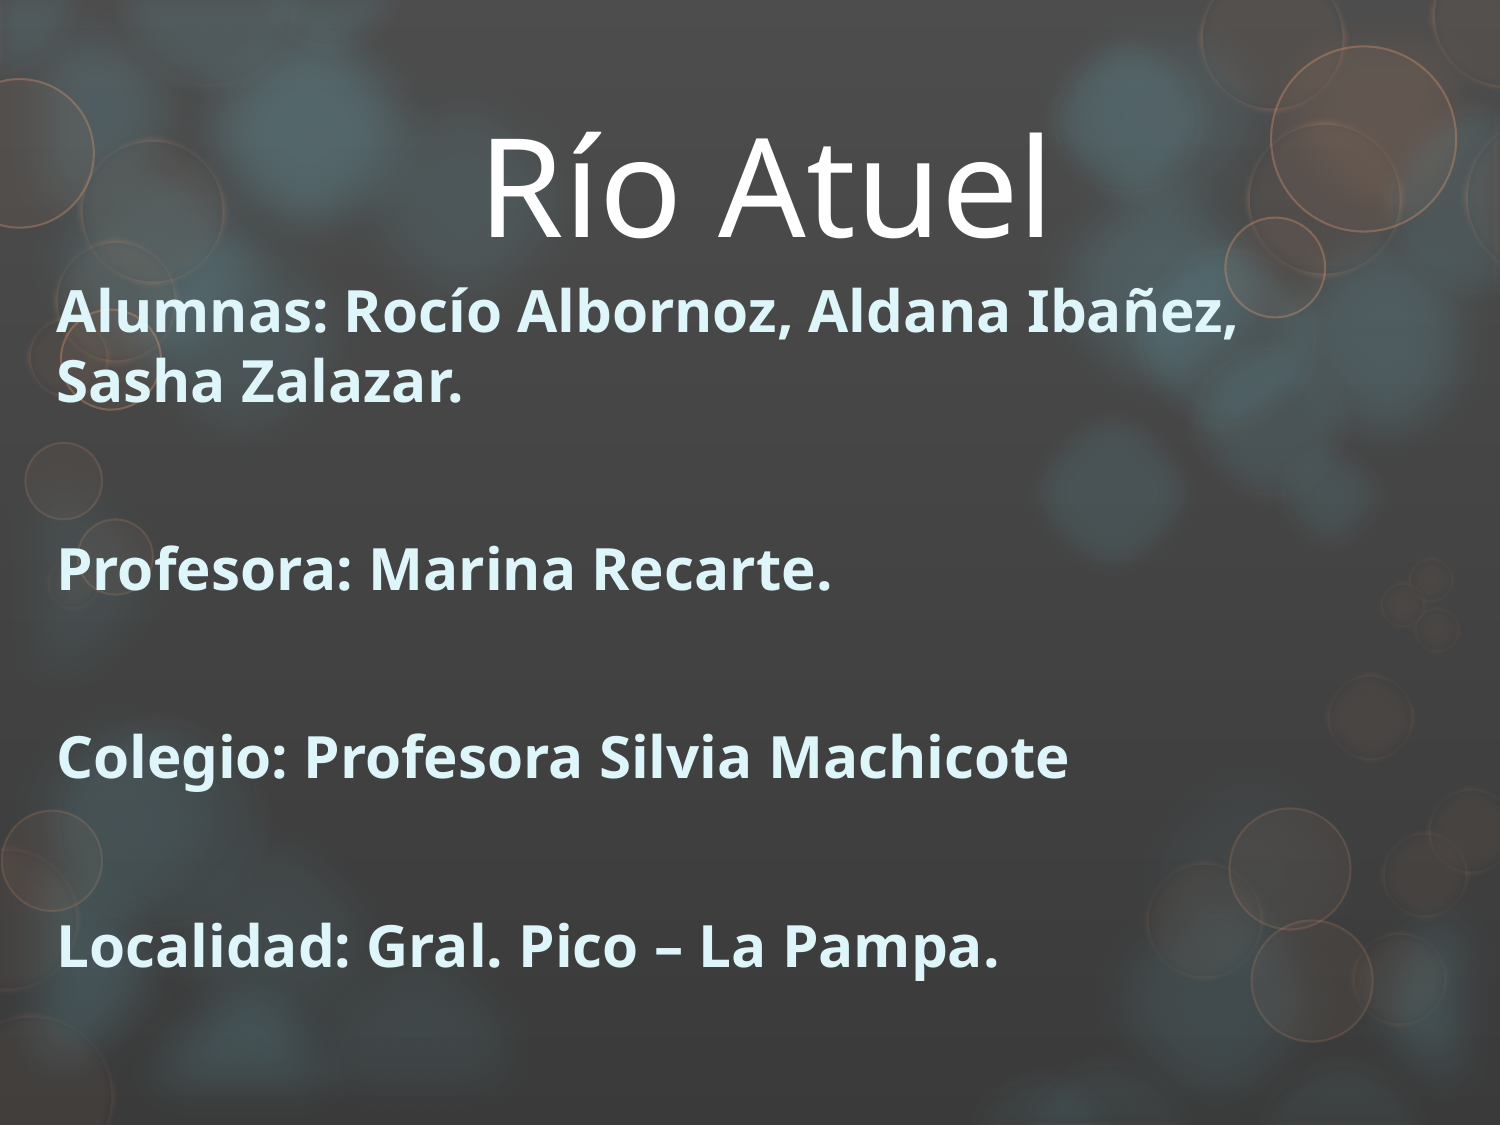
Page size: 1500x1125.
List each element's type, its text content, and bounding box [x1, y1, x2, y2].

title Río Atuel [183, 30, 1351, 267]
subtitle Alumnas: Rocío Albornoz, Aldana Ibañez, Sasha Zalazar. Profesora: Marina Recarte. Colegio: Profesora Silvia Machicote Localidad: Gral. Pico – La Pampa. [41, 267, 1436, 1083]
